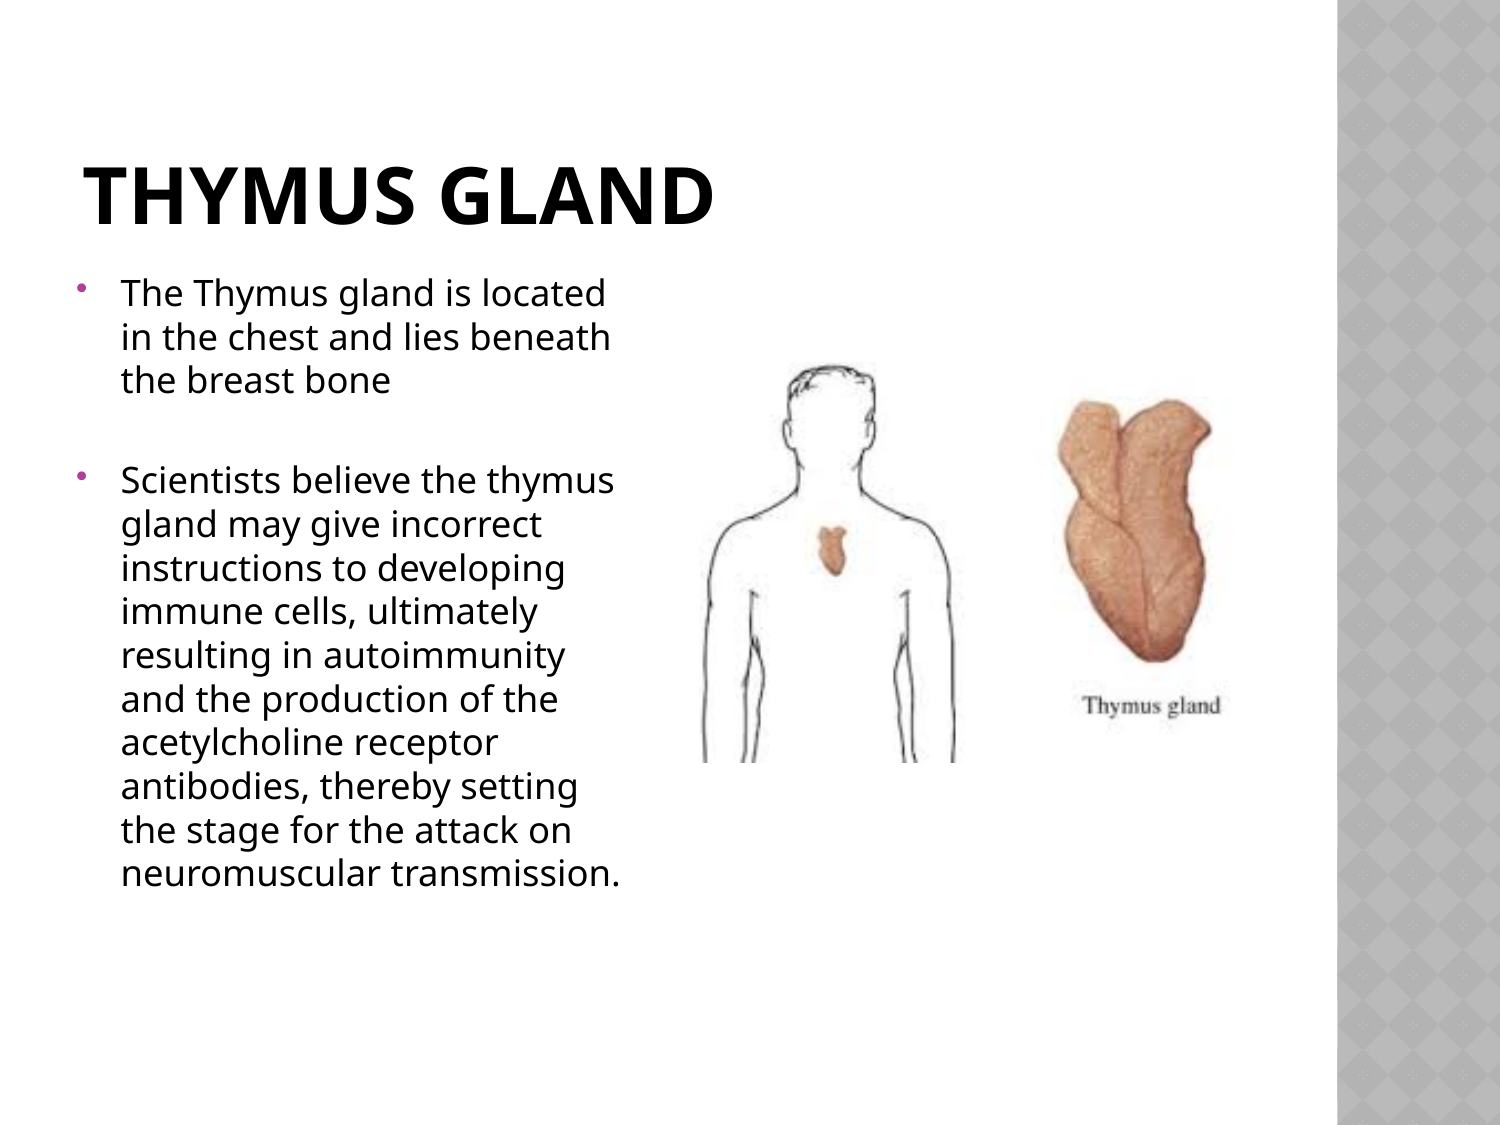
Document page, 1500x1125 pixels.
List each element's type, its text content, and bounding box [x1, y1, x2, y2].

title Thymus gland [75, 52, 1263, 240]
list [699, 362, 1315, 763]
list The Thymus gland is located in the chest and lies beneath the breast bone Scientists believe the thymus gland may give incorrect instructions to developing immune cells, ultimately resulting in autoimmunity and the production of the acetylcholine receptor antibodies, thereby setting the stage for the attack on neuromuscular transmission. [62, 262, 640, 1005]
